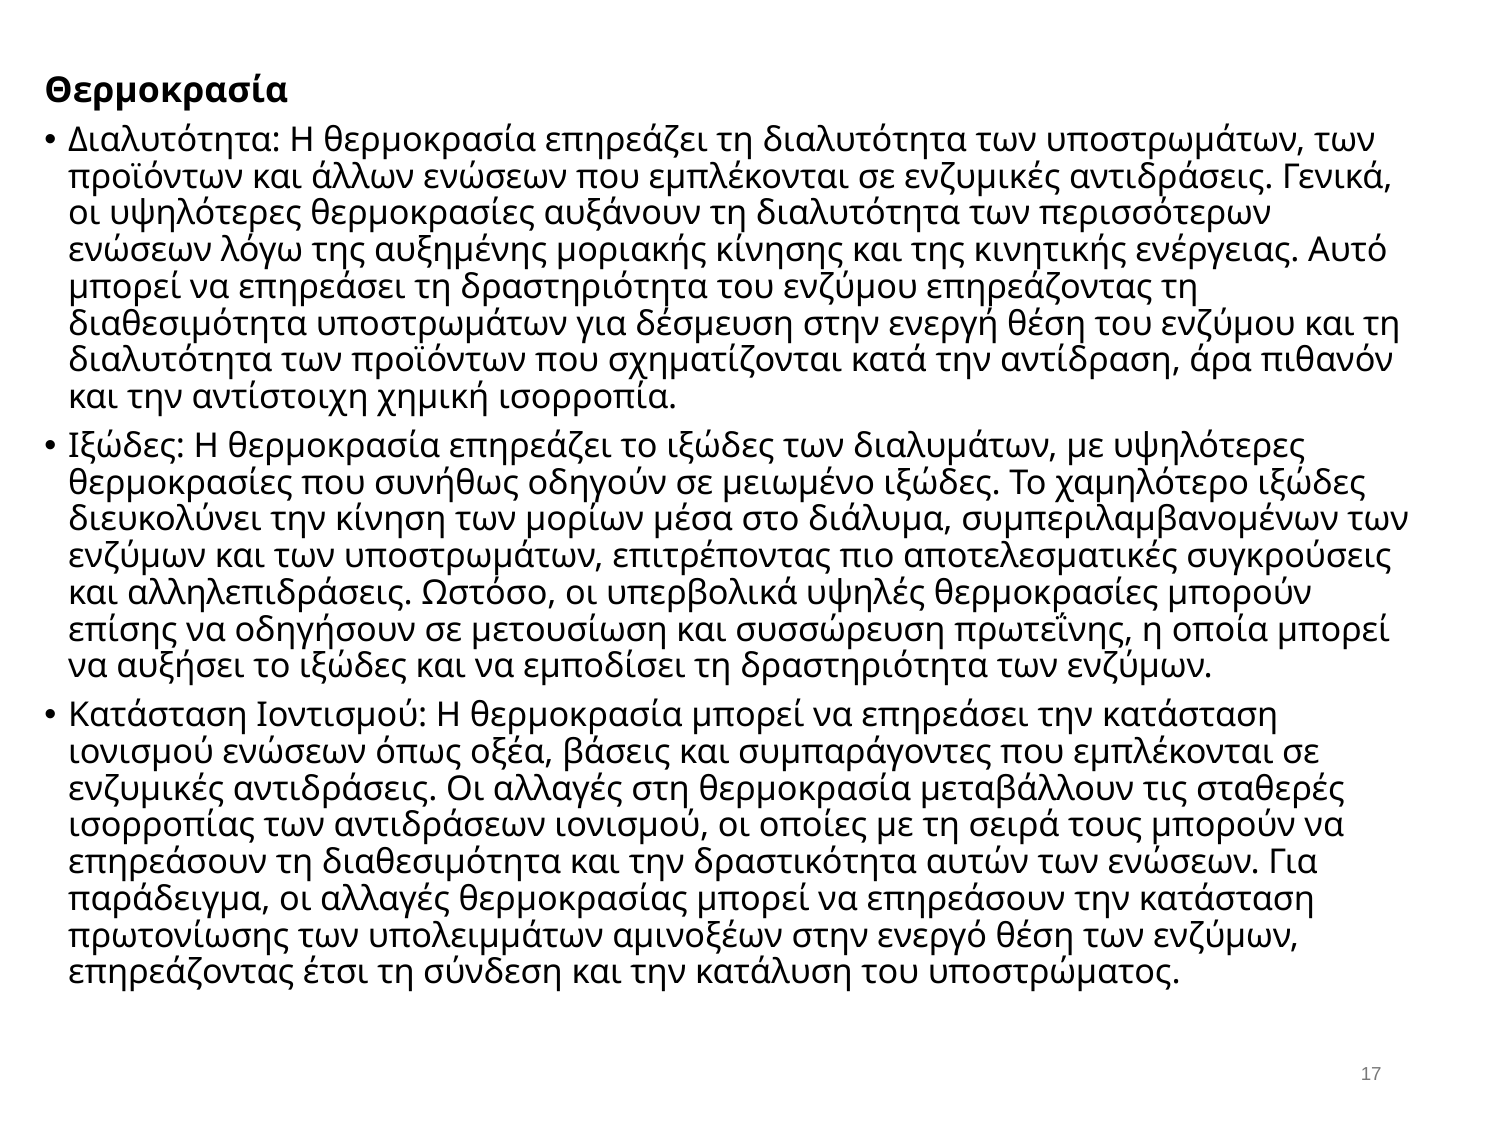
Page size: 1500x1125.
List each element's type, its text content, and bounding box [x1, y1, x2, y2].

slide_number 16 [1173, 1042, 1397, 1103]
list Θερμοκρασία Διαλυτότητα: Η θερμοκρασία επηρεάζει τη διαλυτότητα των υποστρωμάτων, των προϊόντων και άλλων ενώσεων που εμπλέκονται σε ενζυμικές αντιδράσεις. Γενικά, οι υψηλότερες θερμοκρασίες αυξάνουν τη διαλυτότητα των περισσότερων ενώσεων λόγω της αυξημένης μοριακής κίνησης και της κινητικής ενέργειας. Αυτό μπορεί να επηρεάσει τη δραστηριότητα του ενζύμου επηρεάζοντας τη διαθεσιμότητα υποστρωμάτων για δέσμευση στην ενεργή θέση του ενζύμου και τη διαλυτότητα των προϊόντων που σχηματίζονται κατά την αντίδραση, άρα πιθανόν και την αντίστοιχη χημική ισορροπία. Ιξώδες: Η θερμοκρασία επηρεάζει το ιξώδες των διαλυμάτων, με υψηλότερες θερμοκρασίες που συνήθως οδηγούν σε μειωμένο ιξώδες. Το χαμηλότερο ιξώδες διευκολύνει την κίνηση των μορίων μέσα στο διάλυμα, συμπεριλαμβανομένων των ενζύμων και των υποστρωμάτων, επιτρέποντας πιο αποτελεσματικές συγκρούσεις και αλληλεπιδράσεις. Ωστόσο, οι υπερβολικά υψηλές θερμοκρασίες μπορούν επίσης να οδηγήσουν σε μετουσίωση και συσσώρευση πρωτεΐνης, η οποία μπορεί να αυξήσει το ιξώδες και να εμποδίσει τη δραστηριότητα των ενζύμων. Κατάσταση Ιοντισμού: Η θερμοκρασία μπορεί να επηρεάσει την κατάσταση ιονισμού ενώσεων όπως οξέα, βάσεις και συμπαράγοντες που εμπλέκονται σε ενζυμικές αντιδράσεις. Οι αλλαγές στη θερμοκρασία μεταβάλλουν τις σταθερές ισορροπίας των αντιδράσεων ιονισμού, οι οποίες με τη σειρά τους μπορούν να επηρεάσουν τη διαθεσιμότητα και την δραστικότητα αυτών των ενώσεων. Για παράδειγμα, οι αλλαγές θερμοκρασίας μπορεί να επηρεάσουν την κατάσταση πρωτονίωσης των υπολειμμάτων αμινοξέων στην ενεργό θέση των ενζύμων, επηρεάζοντας έτσι τη σύνδεση και την κατάλυση του υποστρώματος. [29, 42, 1425, 1020]
